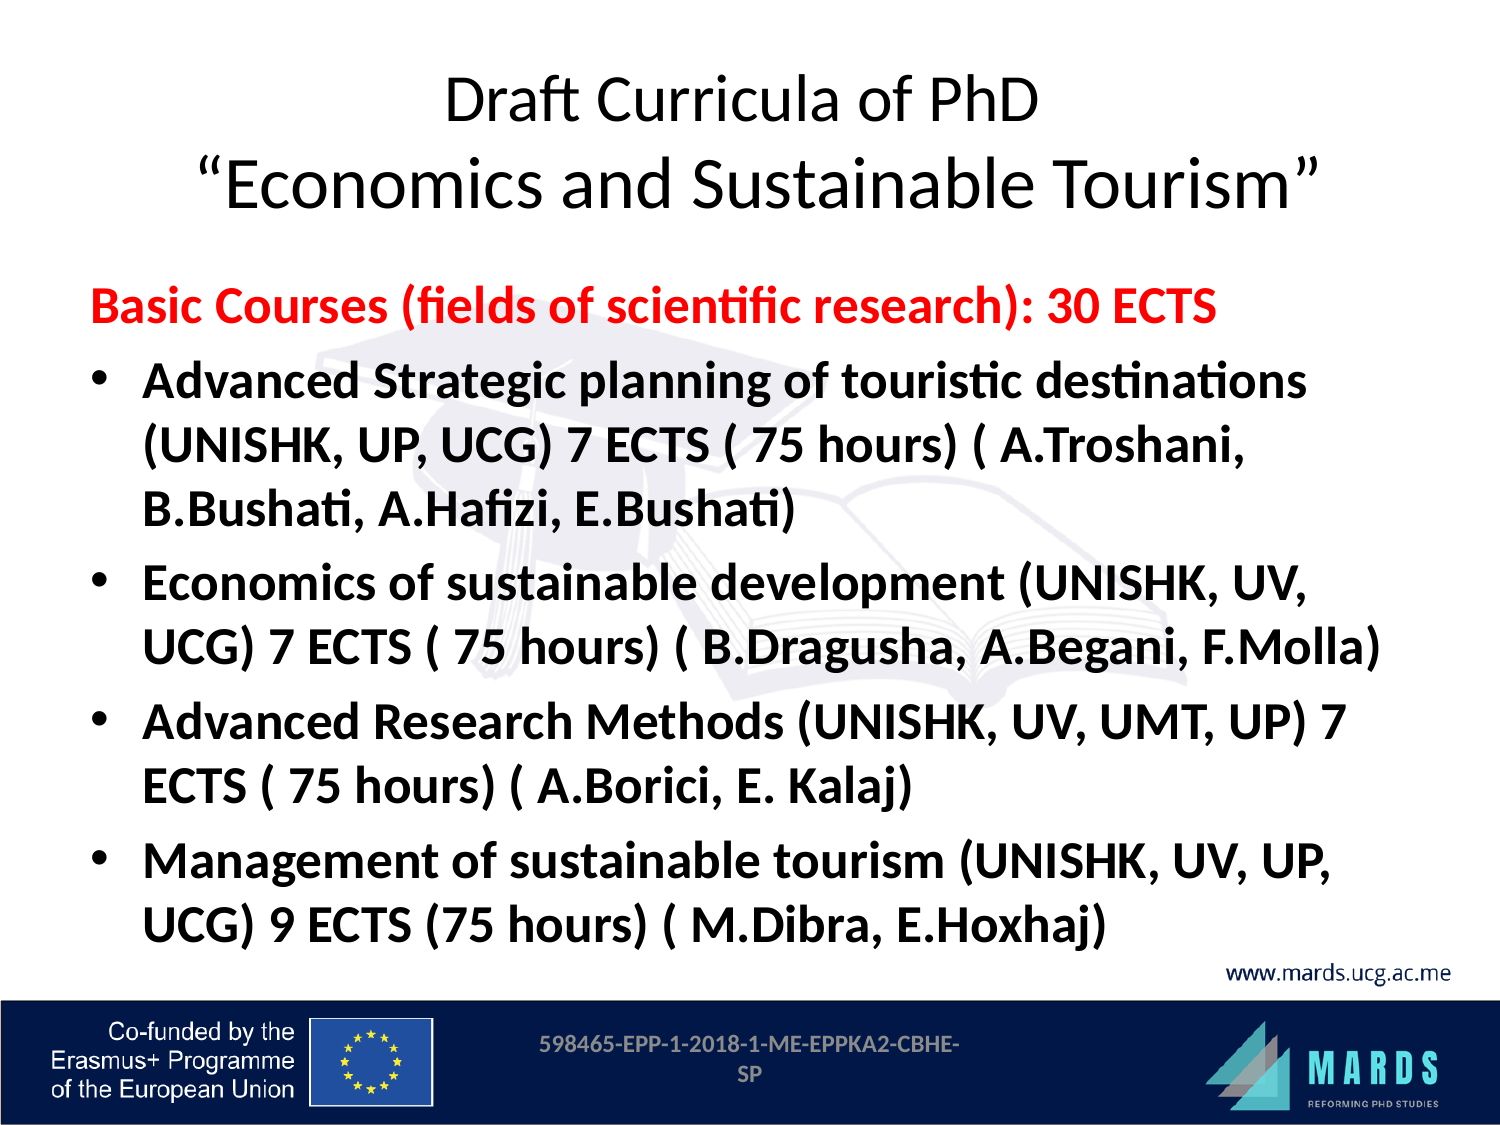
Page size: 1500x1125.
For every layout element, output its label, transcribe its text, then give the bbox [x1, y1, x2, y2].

list Basic Courses (fields of scientific research): 30 ECTS Advanced Strategic planning of touristic destinations (UNISHK, UP, UCG) 7 ECTS ( 75 hours) ( A.Troshani, B.Bushati, A.Hafizi, E.Bushati) Economics of sustainable development (UNISHK, UV, UCG) 7 ECTS ( 75 hours) ( B.Dragusha, A.Begani, F.Molla) Advanced Research Methods (UNISHK, UV, UMT, UP) 7 ECTS ( 75 hours) ( A.Borici, E. Kalaj) Management of sustainable tourism (UNISHK, UV, UP, UCG) 9 ECTS (75 hours) ( M.Dibra, E.Hoxhaj) [75, 262, 1425, 1005]
footer 598465-EPP-1-2018-1-ME-EPPKA2-CBHE-SP [512, 1042, 988, 1103]
picture [0, 0, 1500, 1125]
title Draft Curricula of PhD “Economics and Sustainable Tourism” [75, 45, 1425, 233]
